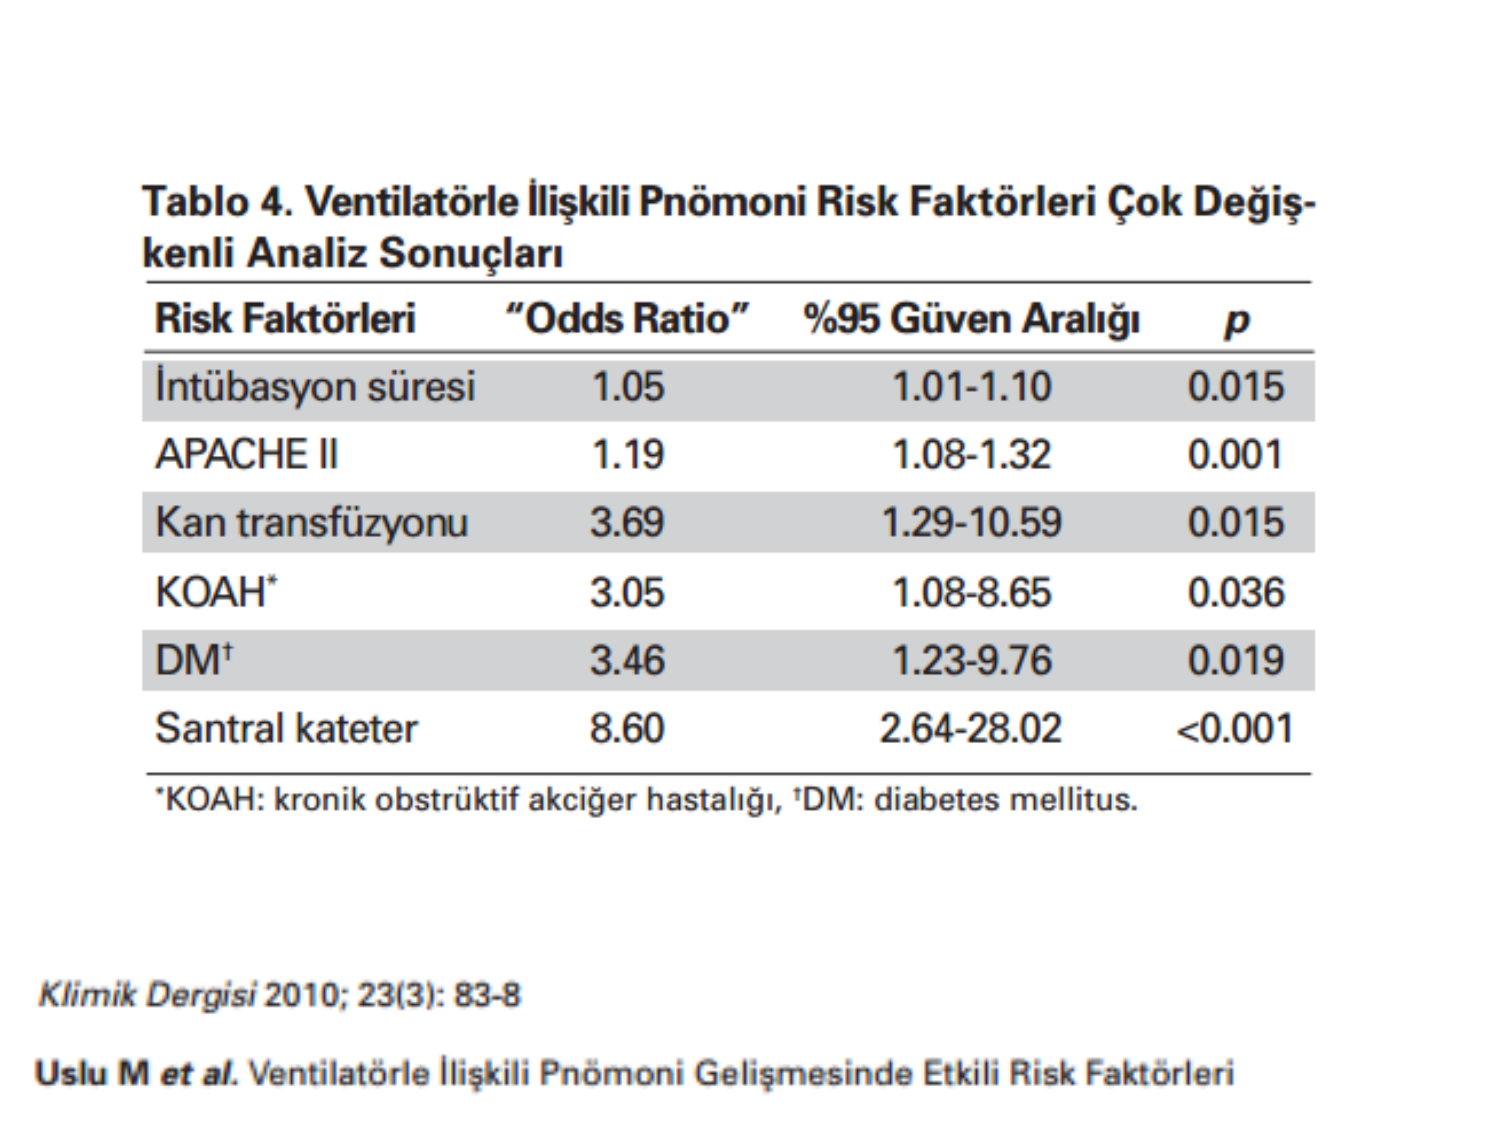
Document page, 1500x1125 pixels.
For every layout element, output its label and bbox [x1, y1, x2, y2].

picture [88, 160, 1341, 854]
picture [0, 928, 1297, 1107]
